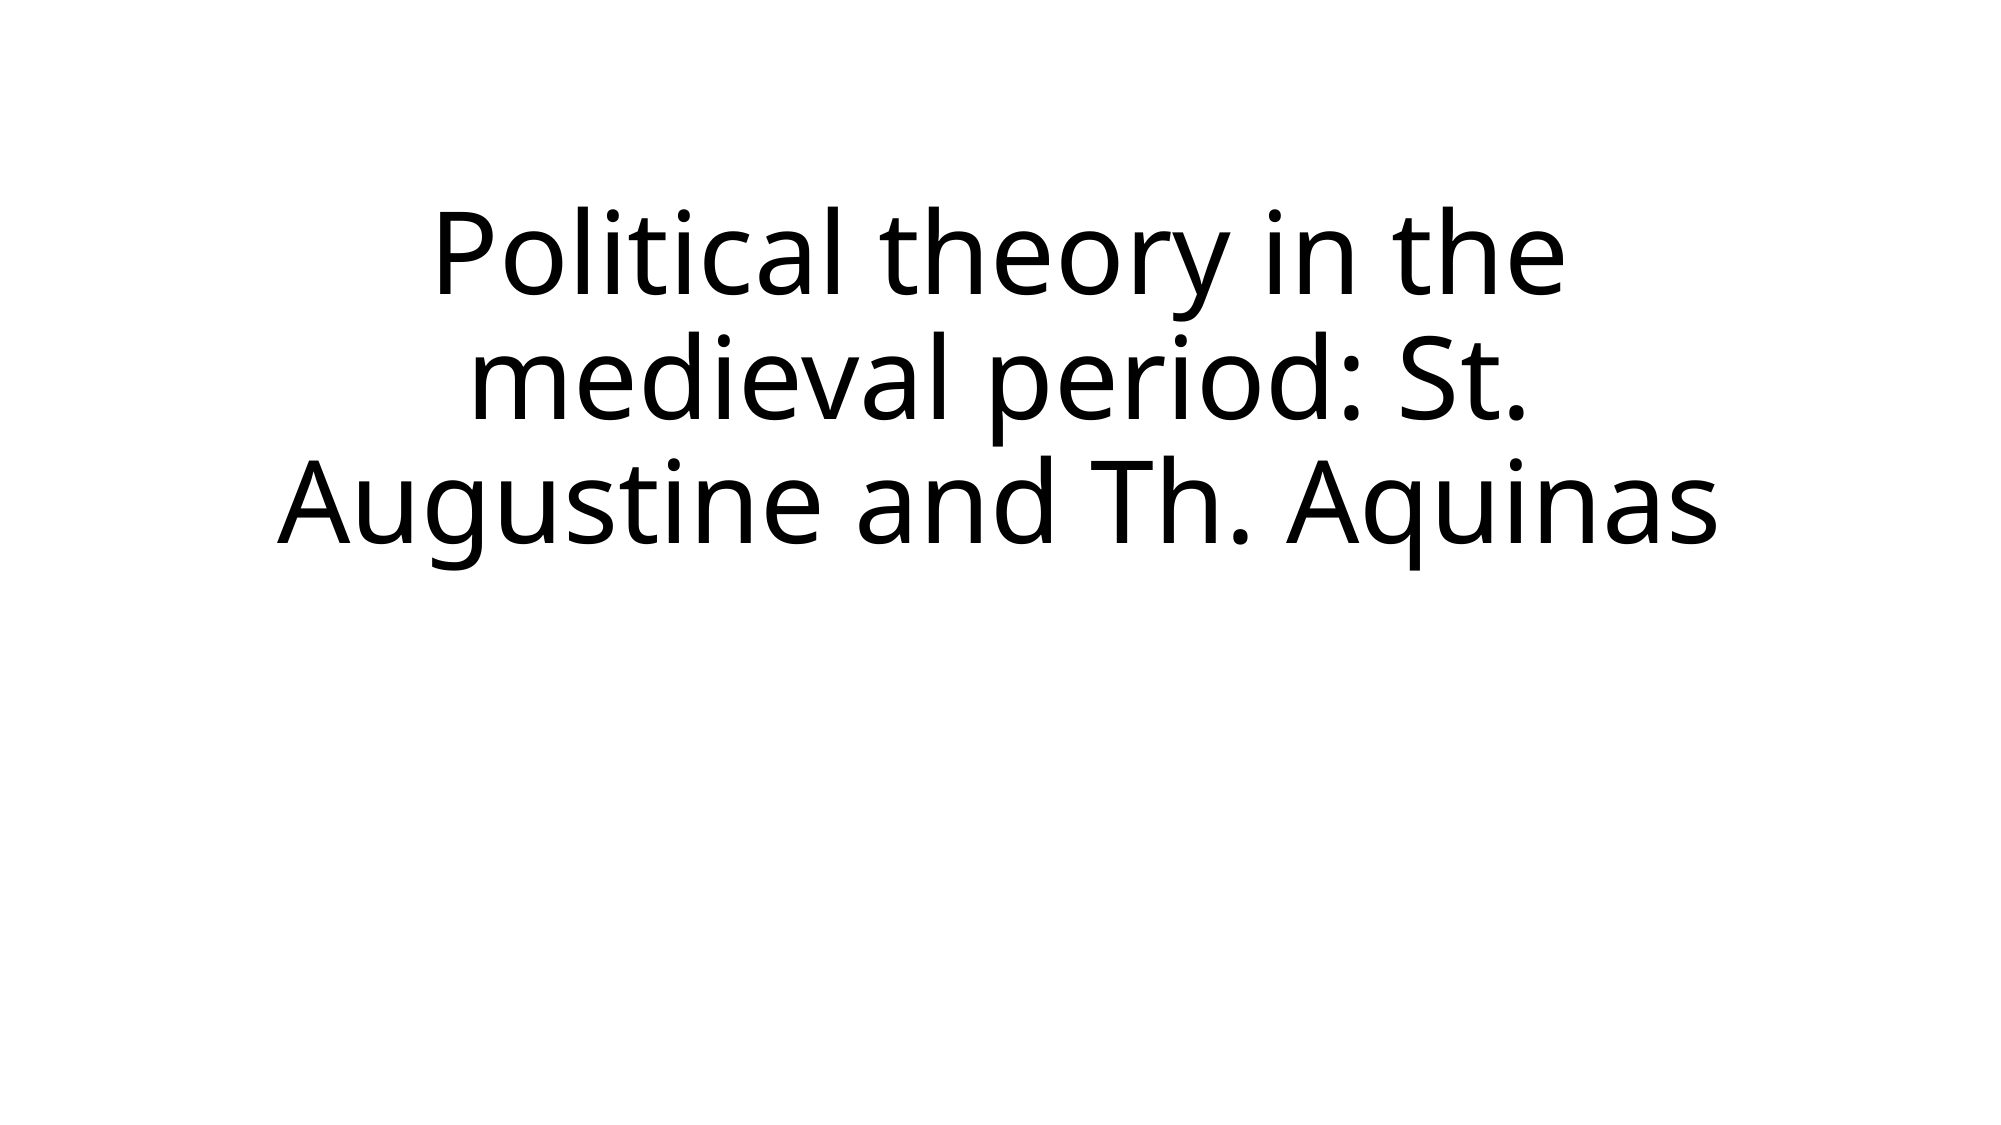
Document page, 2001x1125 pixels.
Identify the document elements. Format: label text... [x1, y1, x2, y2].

title Political theory in the medieval period: St. Augustine and Th. Aquinas [249, 184, 1750, 576]
